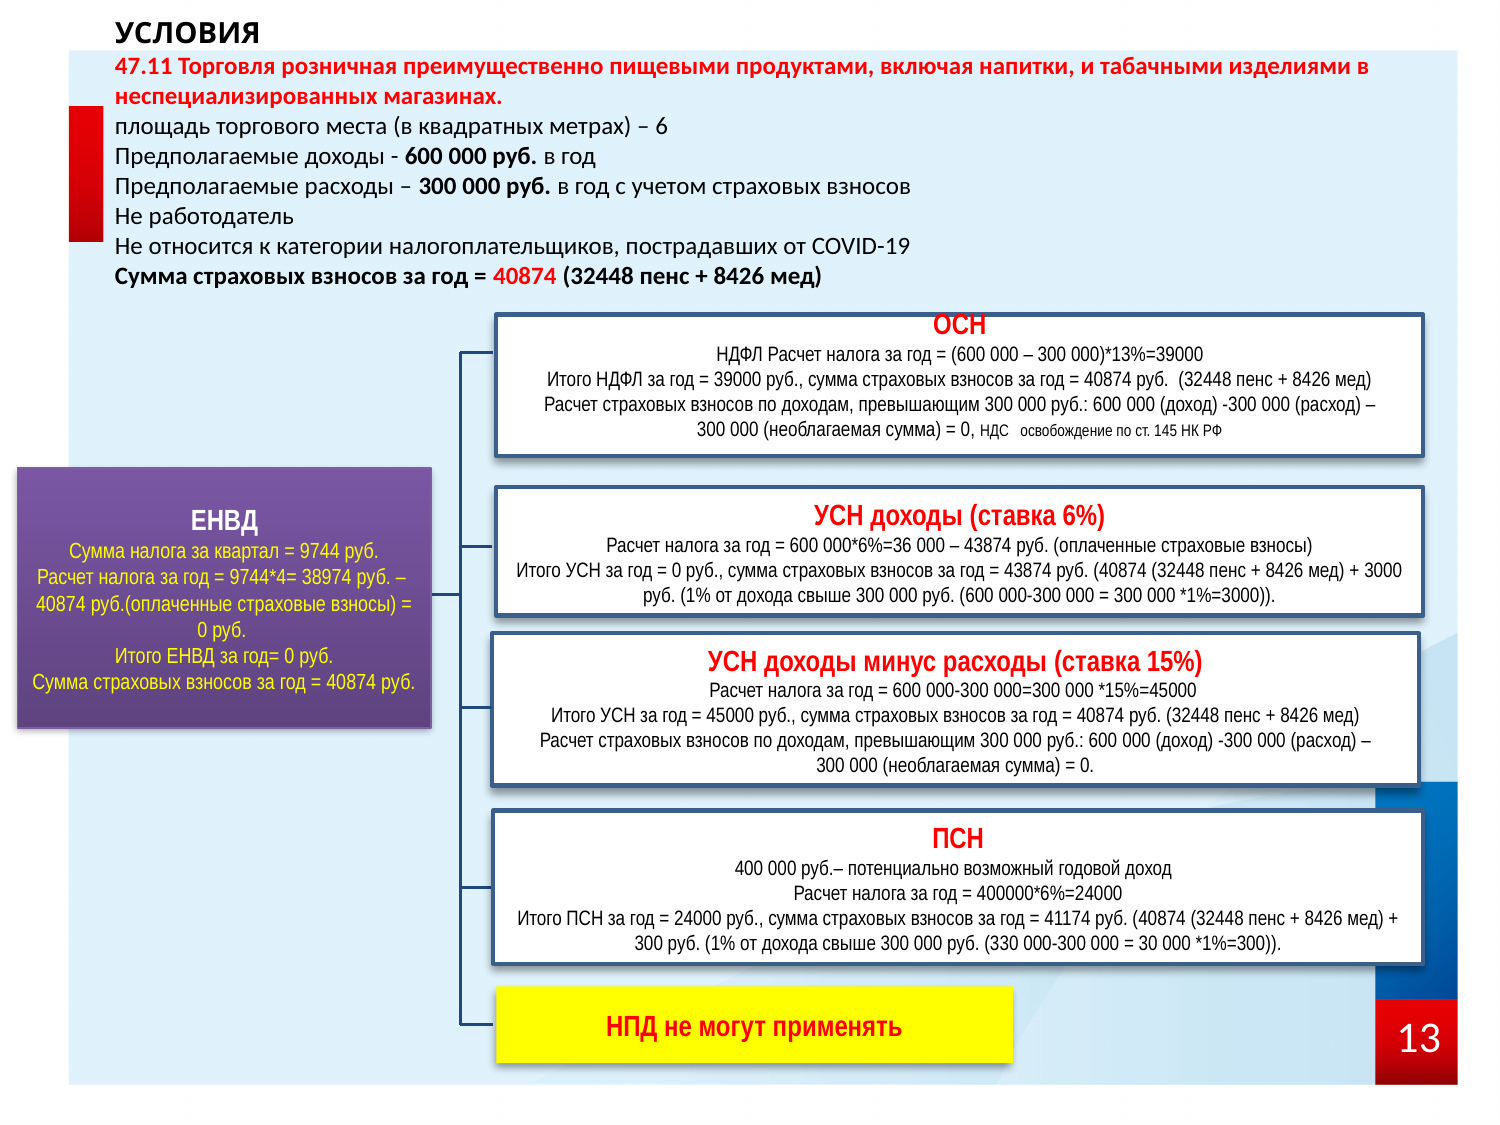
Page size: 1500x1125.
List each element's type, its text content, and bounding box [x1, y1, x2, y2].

text_box ПСН 400 000 руб.– потенциально возможный годовой доход Расчет налога за год = 400000*6%=24000 Итого ПСН за год = 24000 руб., сумма страховых взносов за год = 41174 руб. (40874 (32448 пенс + 8426 мед) + 300 руб. (1% от дохода свыше 300 000 руб. (330 000-300 000 = 30 000 *1%=300)). [491, 808, 1425, 966]
text_box УСЛОВИЯ 47.11 Торговля розничная преимущественно пищевыми продуктами, включая напитки, и табачными изделиями в неспециализированных магазинах. площадь торгового места (в квадратных метрах) – 6 Предполагаемые доходы - 600 000 руб. в год Предполагаемые расходы – 300 000 руб. в год с учетом страховых взносов Не работодатель Не относится к категории налогоплательщиков, пострадавших от COVID-19 Сумма страховых взносов за год = 40874 (32448 пенс + 8426 мед) [100, 7, 1459, 297]
text_box 13 [1383, 983, 1459, 1086]
text_box УСН доходы минус расходы (ставка 15%) Расчет налога за год = 600 000-300 000=300 000 *15%=45000 Итого УСН за год = 45000 руб., сумма страховых взносов за год = 40874 руб. (32448 пенс + 8426 мед) Расчет страховых взносов по доходам, превышающим 300 000 руб.: 600 000 (доход) -300 000 (расход) – 300 000 (необлагаемая сумма) = 0. [490, 631, 1421, 788]
text_box НПД не могут применять [494, 984, 1015, 1065]
picture [0, 0, 1500, 1125]
text_box ОСН НДФЛ Расчет налога за год = (600 000 – 300 000)*13%=39000 Итого НДФЛ за год = 39000 руб., сумма страховых взносов за год = 40874 руб. (32448 пенс + 8426 мед) Расчет страховых взносов по доходам, превышающим 300 000 руб.: 600 000 (доход) -300 000 (расход) – 300 000 (необлагаемая сумма) = 0, НДС освобождение по ст. 145 НК РФ [494, 312, 1425, 458]
text_box ЕНВД Сумма налога за квартал = 9744 руб. Расчет налога за год = 9744*4= 38974 руб. – 40874 руб.(оплаченные страховые взносы) = 0 руб. Итого ЕНВД за год= 0 руб. Сумма страховых взносов за год = 40874 руб. [17, 467, 432, 729]
text_box УСН доходы (ставка 6%) Расчет налога за год = 600 000*6%=36 000 – 43874 руб. (оплаченные страховые взносы) Итого УСН за год = 0 руб., сумма страховых взносов за год = 43874 руб. (40874 (32448 пенс + 8426 мед) + 3000 руб. (1% от дохода свыше 300 000 руб. (600 000-300 000 = 300 000 *1%=3000)). [494, 485, 1425, 618]
